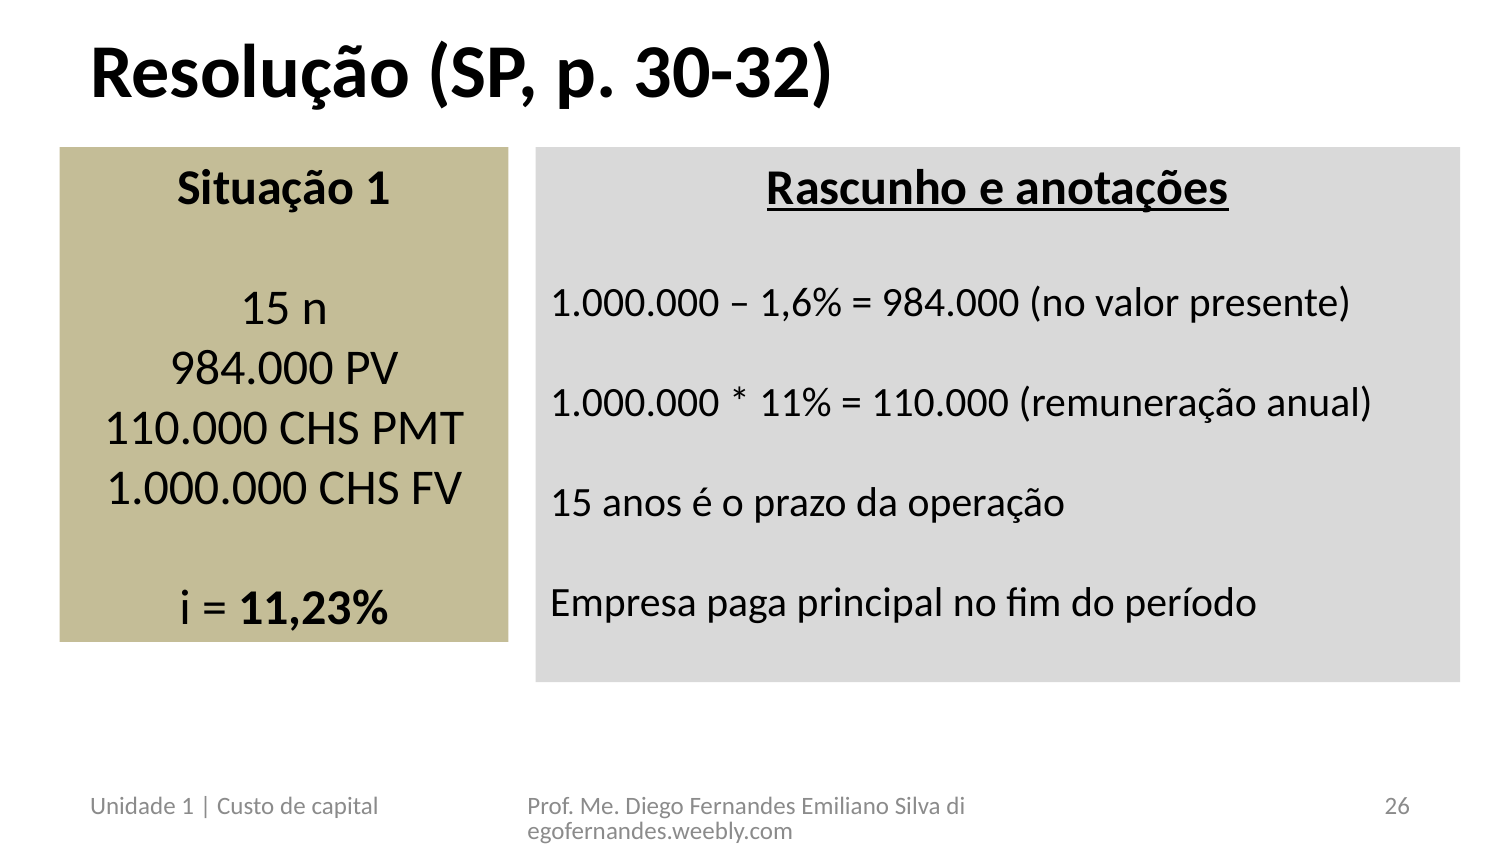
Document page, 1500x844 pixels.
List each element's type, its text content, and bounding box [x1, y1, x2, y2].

text_box Rascunho e anotações 1.000.000 – 1,6% = 984.000 (no valor presente) 1.000.000 * 11% = 110.000 (remuneração anual) 15 anos é o prazo da operação Empresa paga principal no fim do período [535, 147, 1461, 683]
slide_number Unidade 1 | Custo de capital [75, 782, 425, 827]
title Resolução (SP, p. 30-32) [75, 14, 1425, 121]
slide_number 26 [1074, 782, 1425, 827]
text_box Situação 1 15 n 984.000 PV 110.000 CHS PMT 1.000.000 CHS FV i = 11,23% [59, 147, 509, 642]
footer Prof. Me. Diego Fernandes Emiliano Silva diegofernandes.weebly.com [512, 782, 988, 827]
